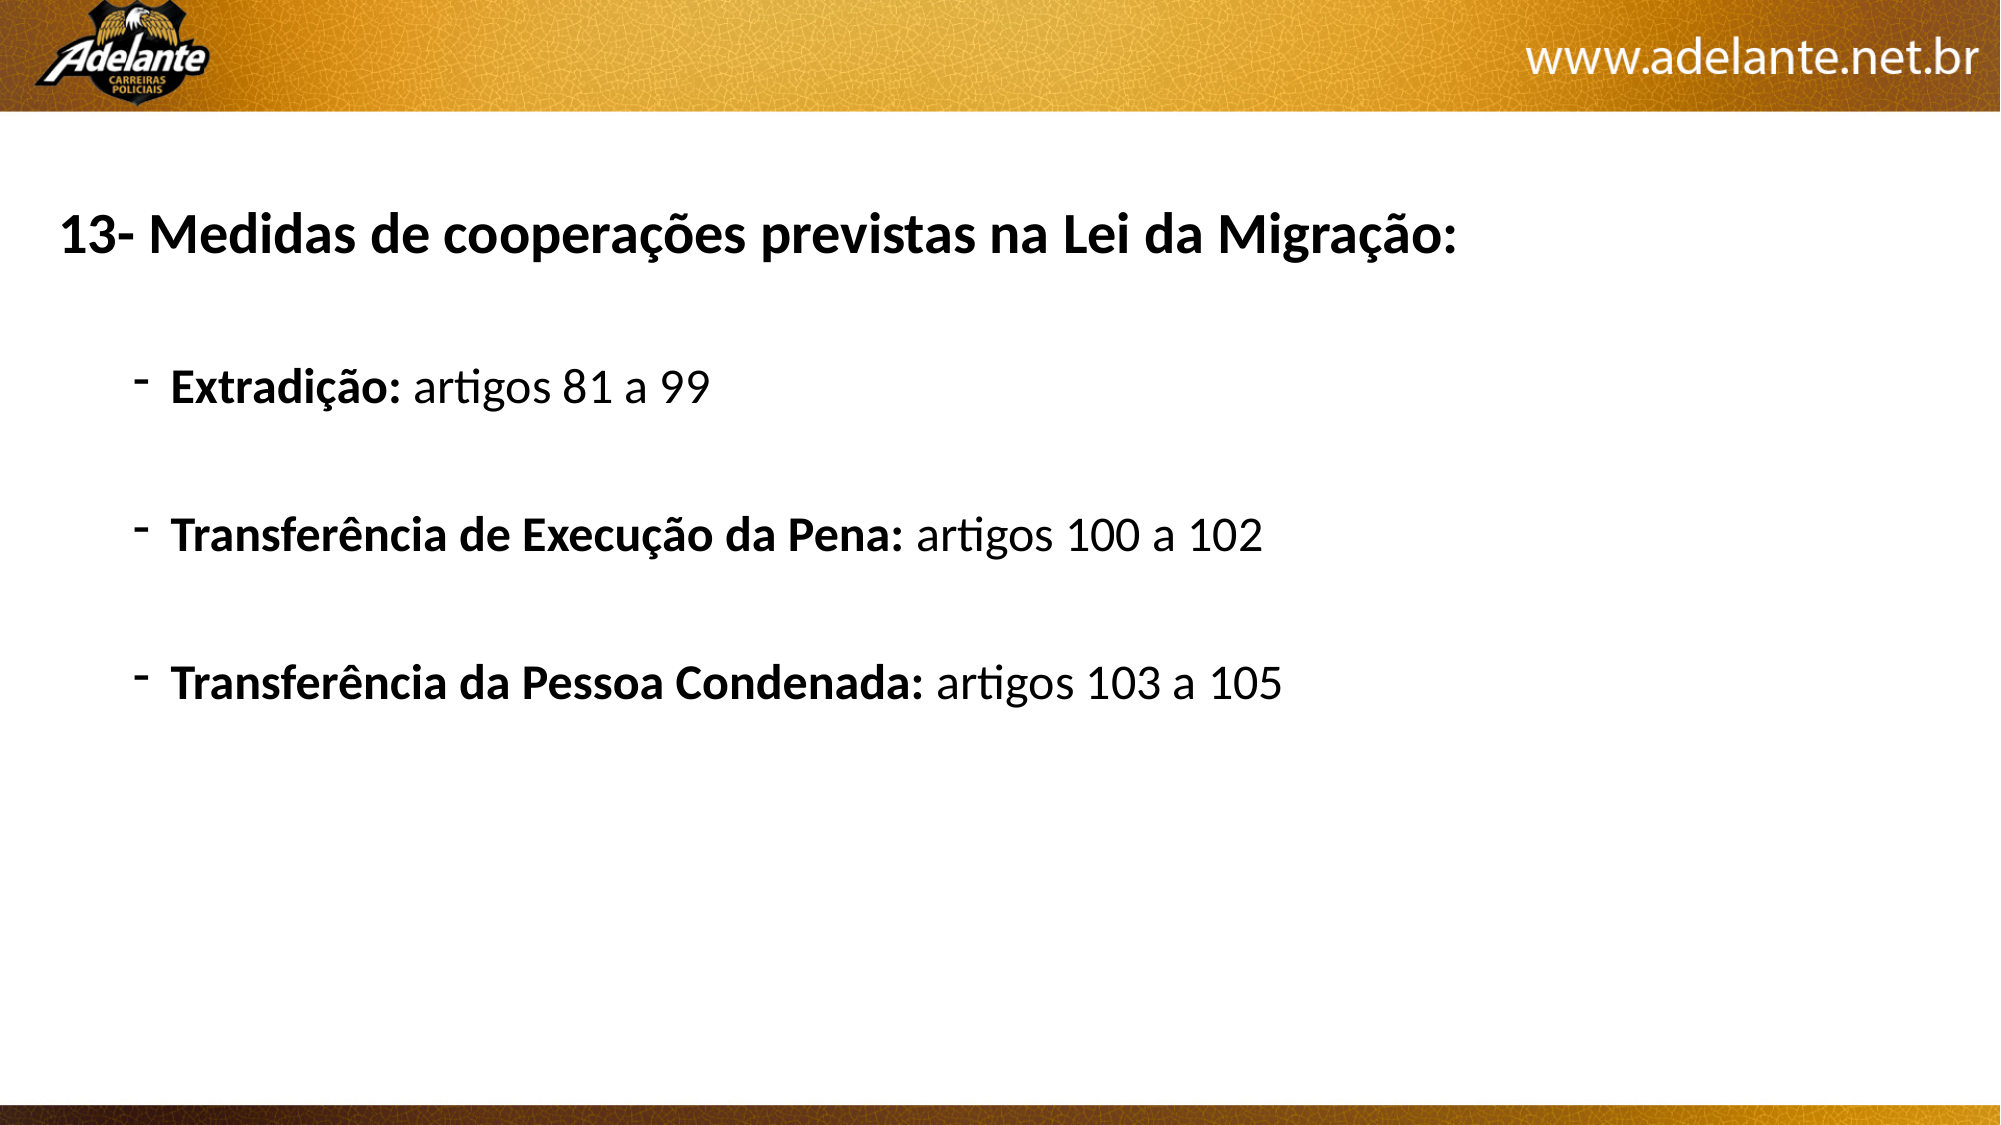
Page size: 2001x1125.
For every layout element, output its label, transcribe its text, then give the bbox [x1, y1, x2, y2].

picture [0, 0, 2000, 1125]
list 13- Medidas de cooperações previstas na Lei da Migração: Extradição: artigos 81 a 99 Transferência de Execução da Pena: artigos 100 a 102 Transferência da Pessoa Condenada: artigos 103 a 105 [43, 196, 1957, 1103]
